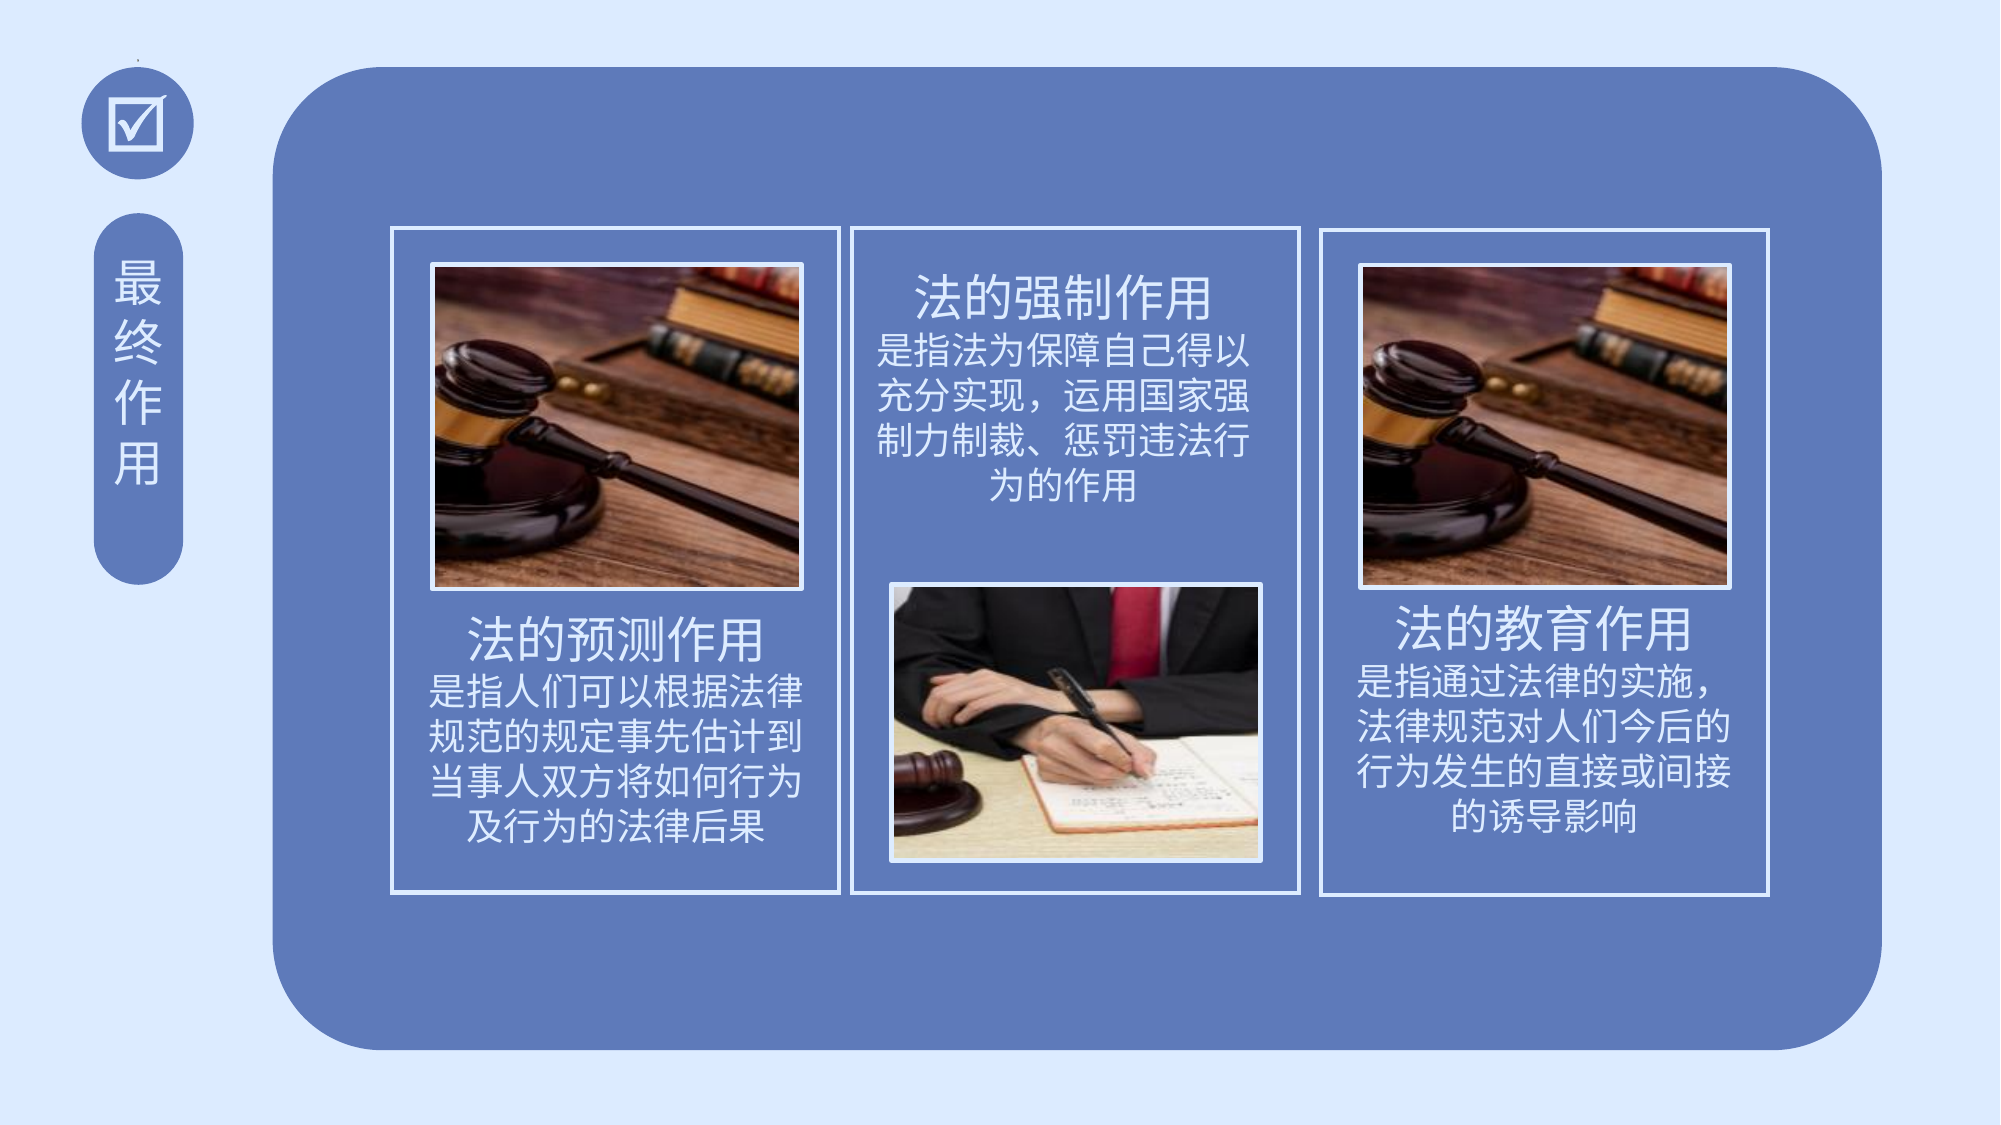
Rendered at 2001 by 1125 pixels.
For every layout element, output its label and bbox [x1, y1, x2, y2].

text_box [1377, 66, 1883, 1052]
text_box [81, 67, 194, 584]
text_box [271, 66, 785, 1052]
text_box [391, 227, 785, 894]
text_box [1377, 229, 1769, 896]
text_box [785, 0, 1377, 1125]
